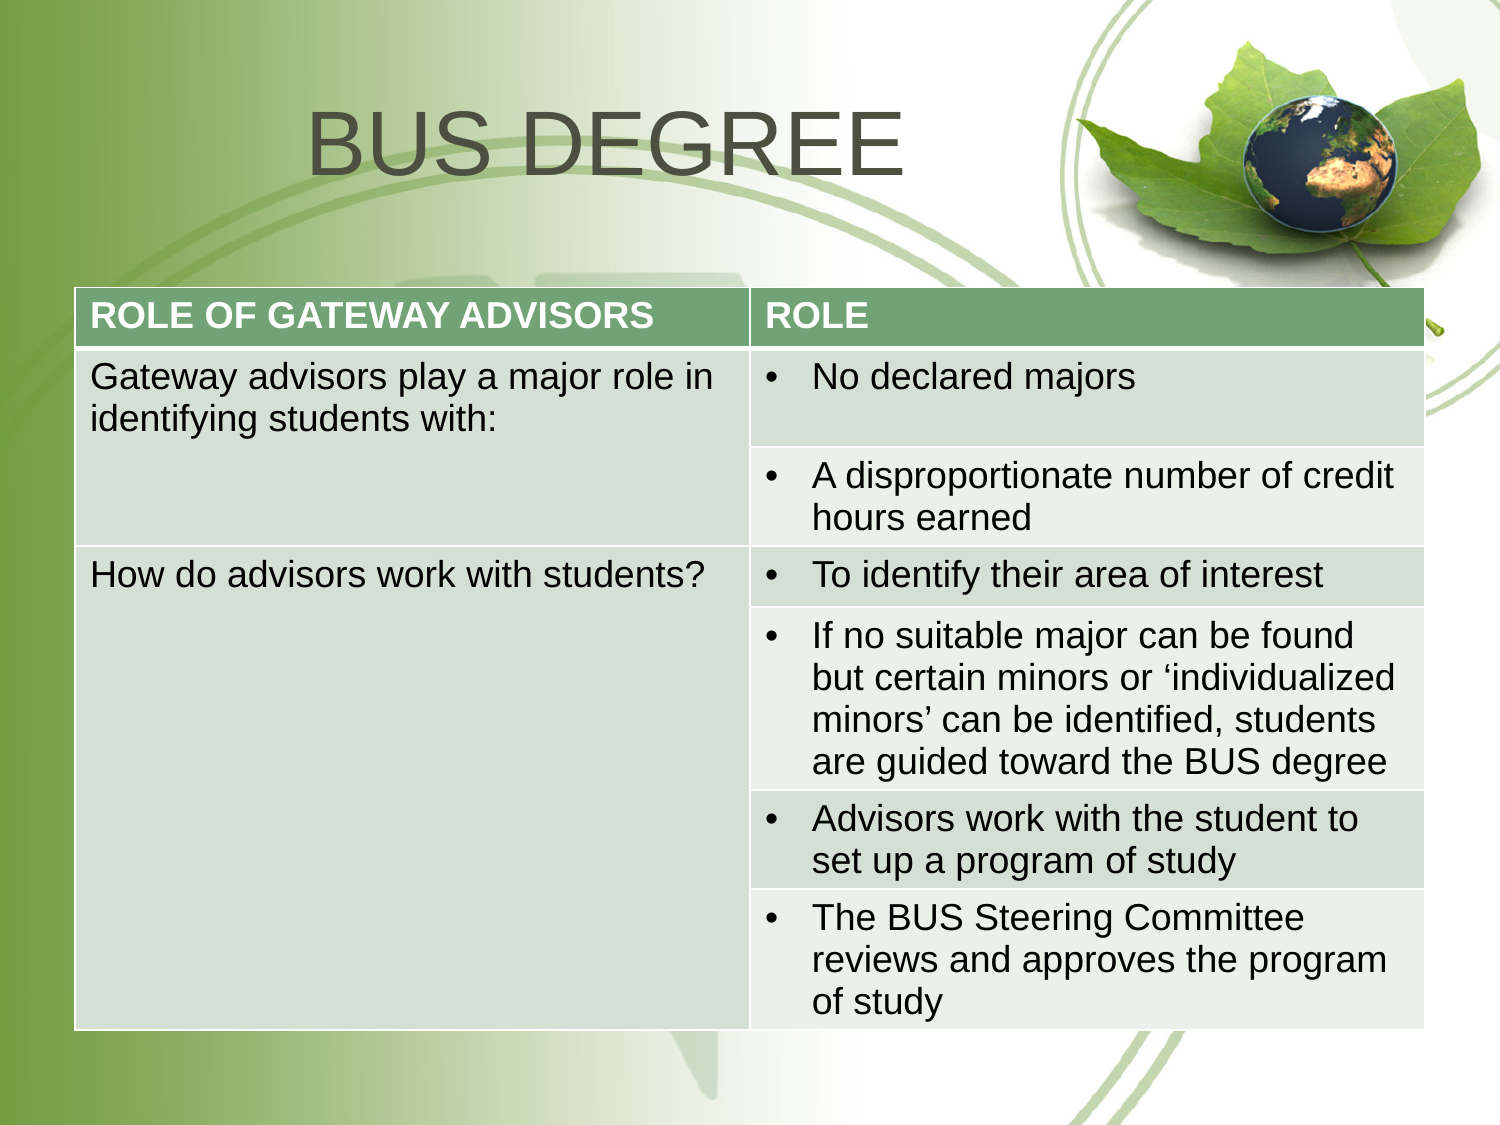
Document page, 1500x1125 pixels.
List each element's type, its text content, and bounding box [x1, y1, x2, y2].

table_cell The BUS Steering Committee reviews and approves the program of study [751, 890, 1424, 1029]
title BUS DEGREE [75, 45, 1138, 233]
picture [0, 0, 1500, 1125]
table_cell How do advisors work with students? [76, 547, 749, 1029]
table_cell Gateway advisors play a major role in identifying students with: [76, 351, 749, 545]
table_header ROLE [751, 288, 1424, 346]
table_header ROLE OF GATEWAY ADVISORS [76, 288, 749, 346]
table_cell To identify their area of interest [751, 547, 1424, 606]
table_cell A disproportionate number of credit hours earned [751, 448, 1424, 545]
table_cell No declared majors [751, 351, 1424, 446]
table_cell Advisors work with the student to set up a program of study [751, 791, 1424, 888]
table_cell If no suitable major can be found but certain minors or ‘individualized minors’ can be identified, students are guided toward the BUS degree [751, 608, 1424, 789]
